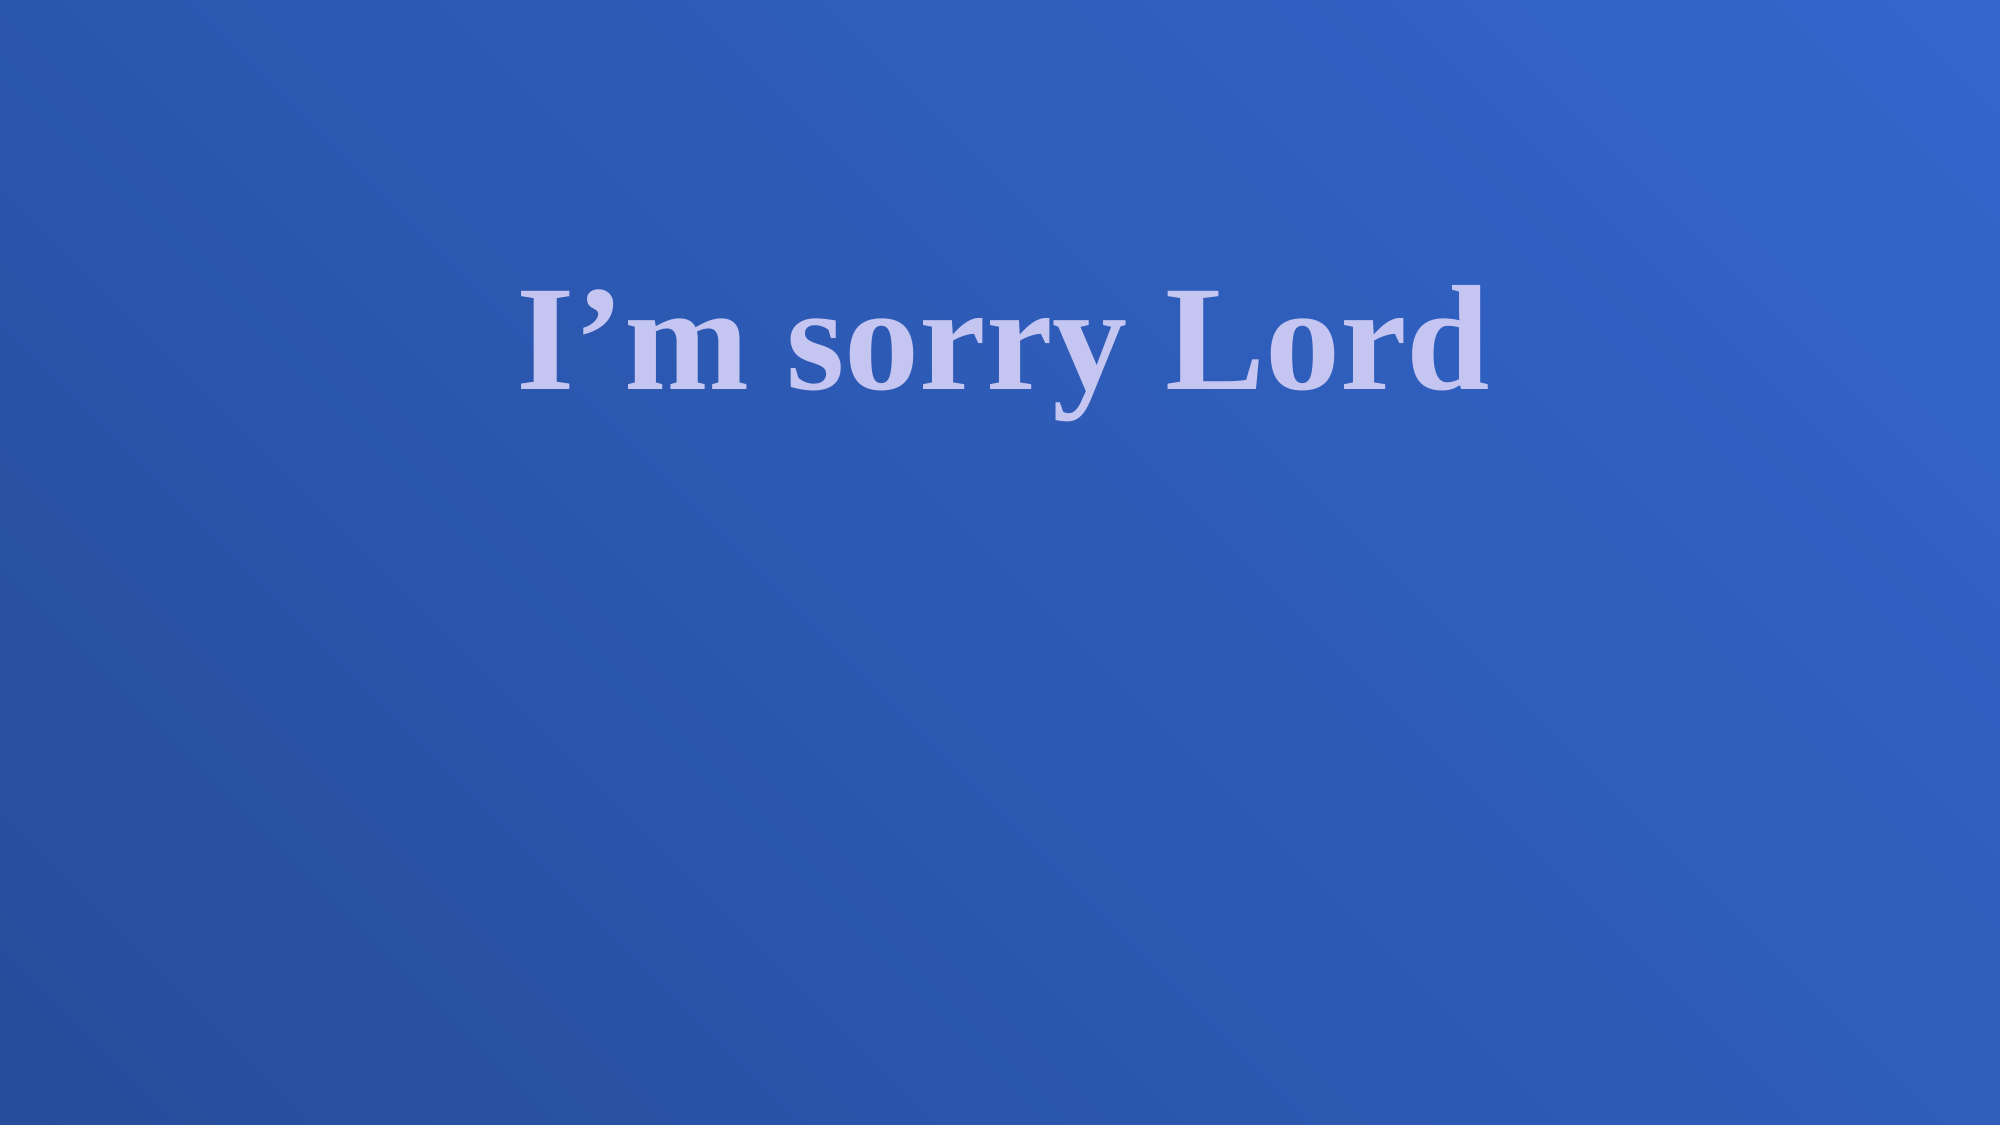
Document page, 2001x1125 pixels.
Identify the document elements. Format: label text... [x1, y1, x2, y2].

text_box I’m sorry Lord [3, 262, 2000, 578]
